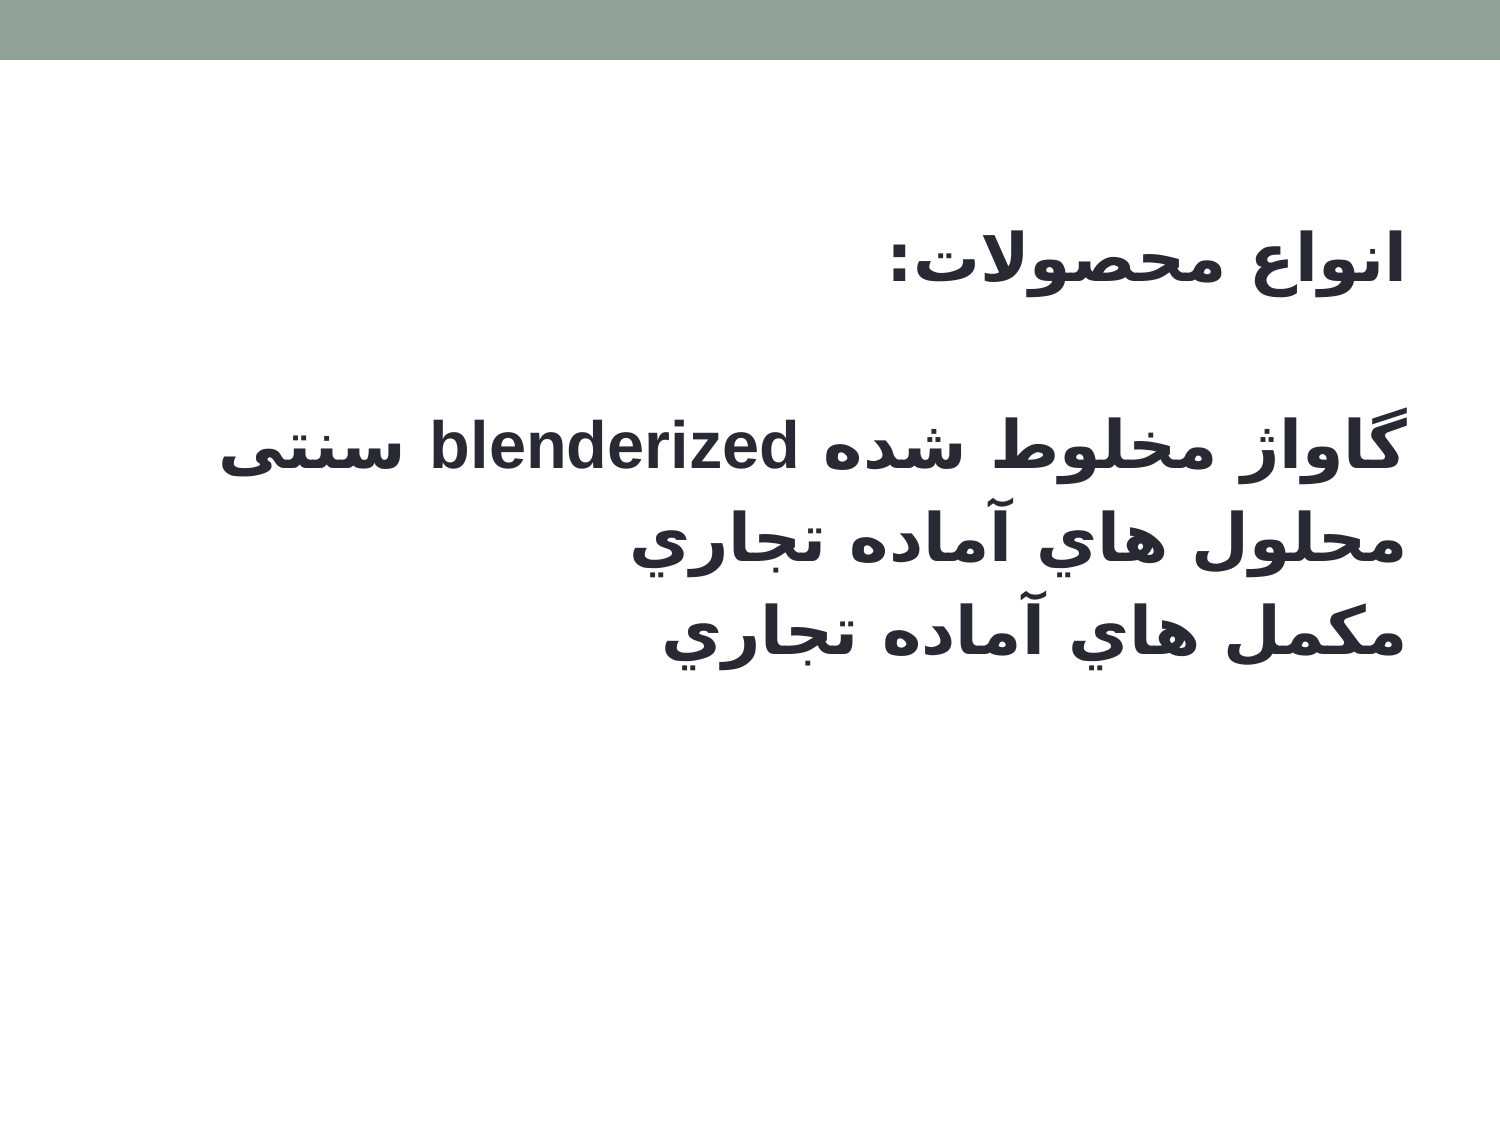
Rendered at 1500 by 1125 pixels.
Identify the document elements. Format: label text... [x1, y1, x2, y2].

list انواع محصولات: گاواژ مخلوط شده blenderized سنتی محلول هاي آماده تجاري مكمل هاي آماده تجاري [100, 207, 1424, 894]
